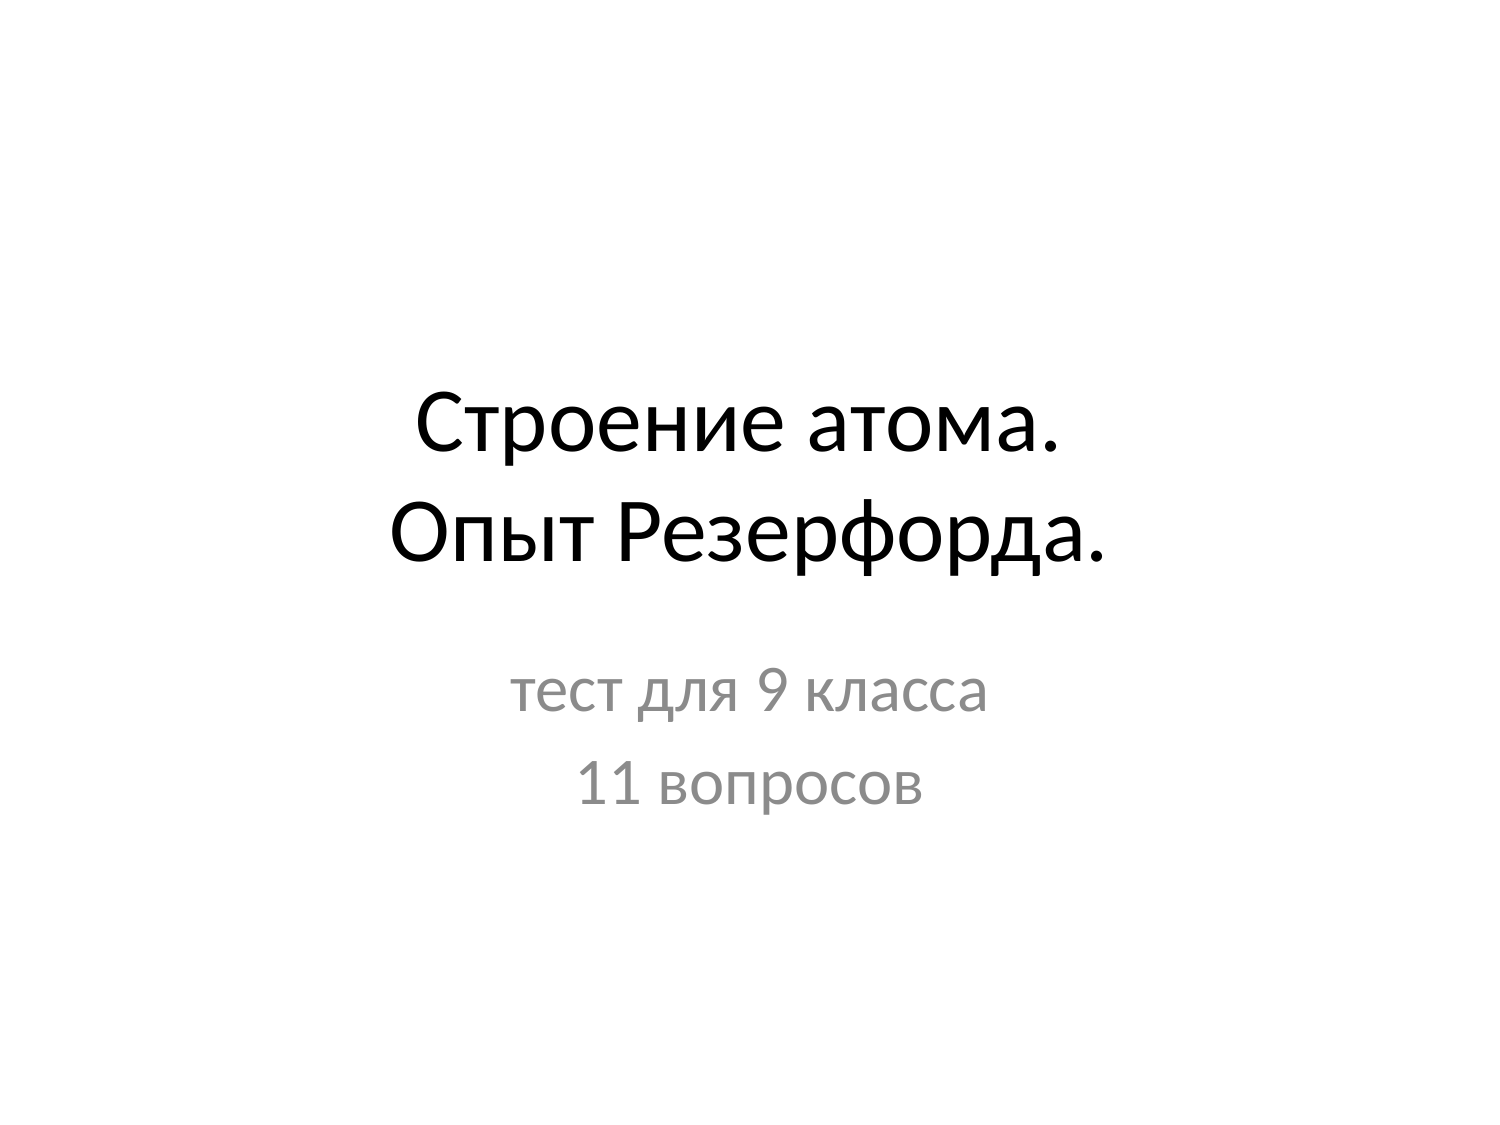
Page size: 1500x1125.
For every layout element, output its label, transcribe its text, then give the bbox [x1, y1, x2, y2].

title Строение атома. Опыт Резерфорда. [112, 349, 1388, 591]
subtitle тест для 9 класса 11 вопросов [225, 637, 1275, 925]
